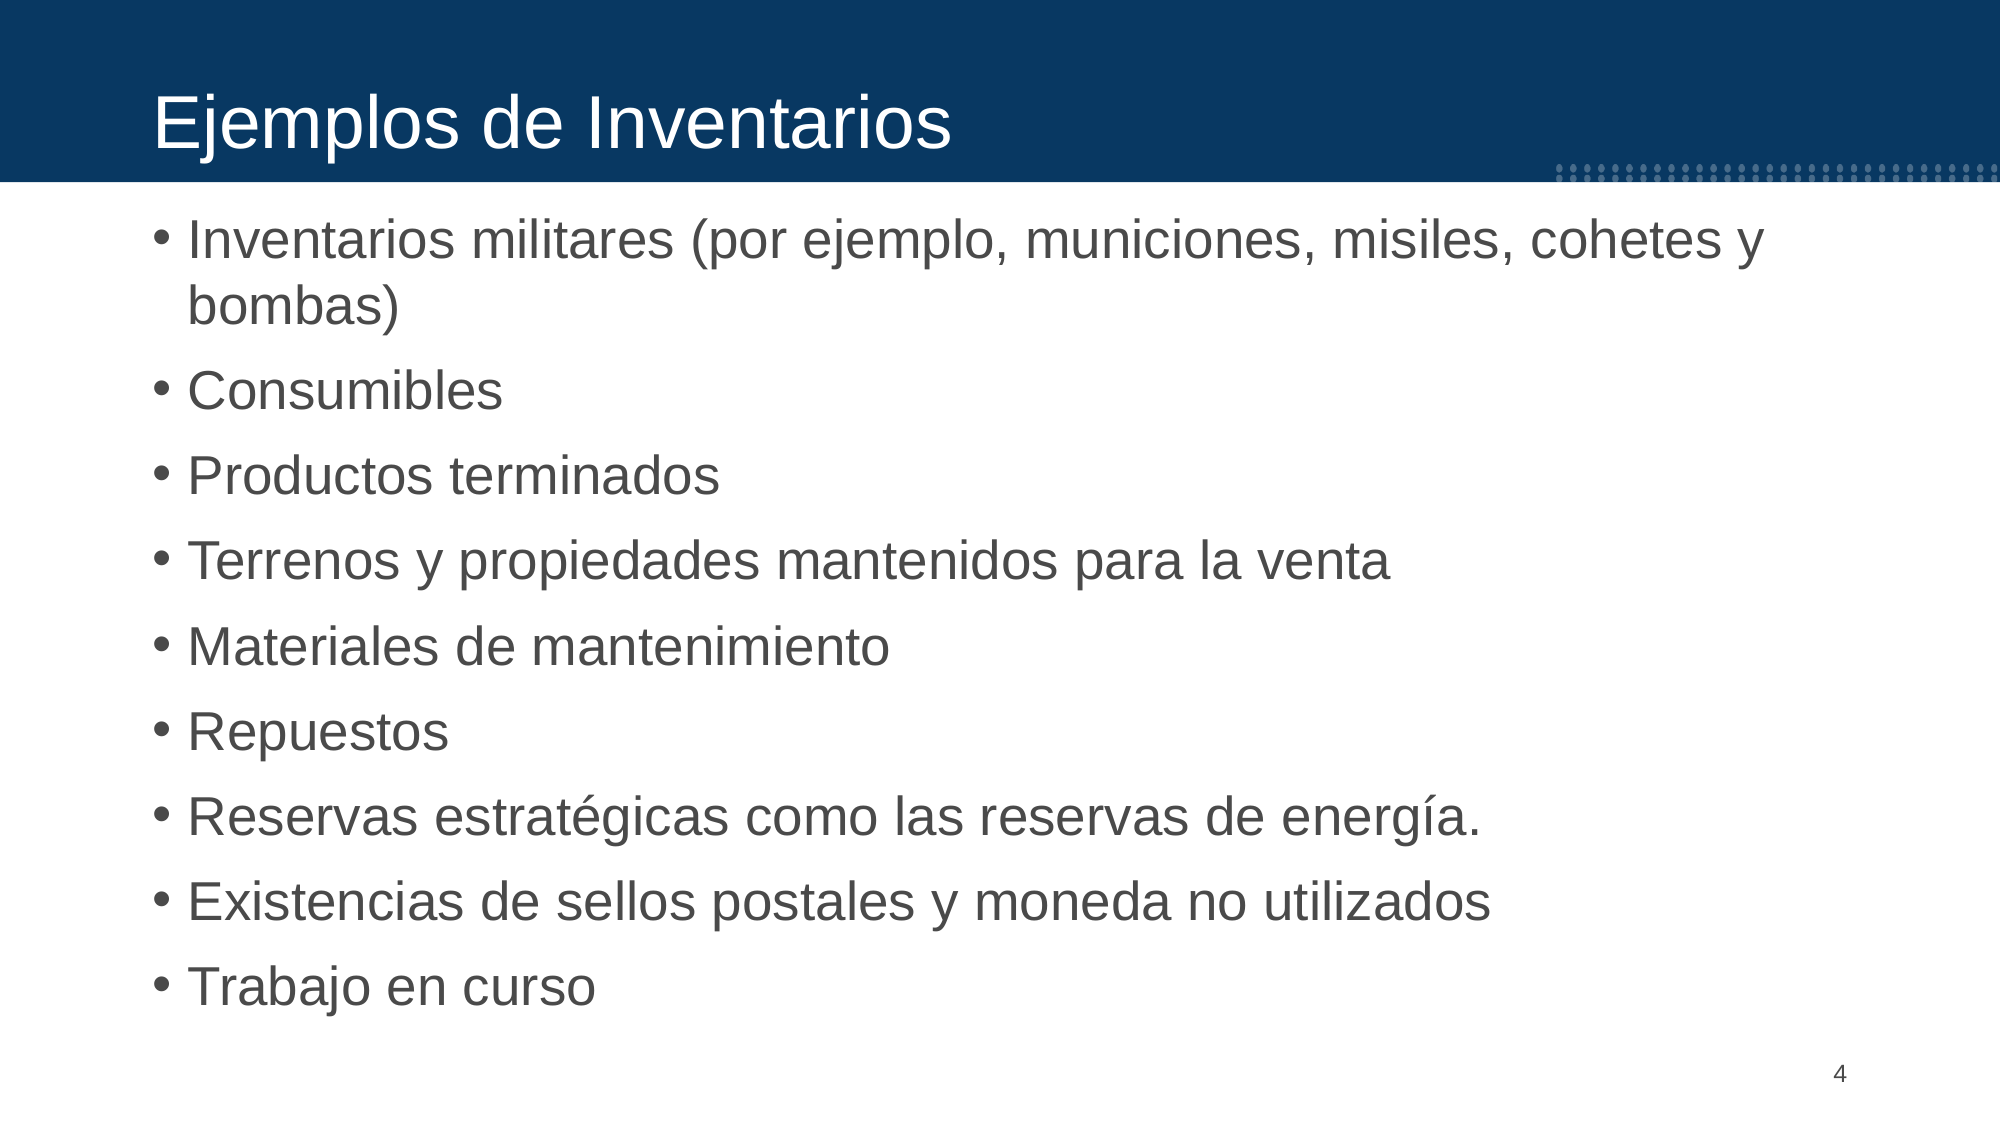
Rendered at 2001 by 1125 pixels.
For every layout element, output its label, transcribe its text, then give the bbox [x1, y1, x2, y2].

list Inventarios militares (por ejemplo, municiones, misiles, cohetes y bombas) Consumibles Productos terminados Terrenos y propiedades mantenidos para la venta Materiales de mantenimiento Repuestos Reservas estratégicas como las reservas de energía. Existencias de sellos postales y moneda no utilizados Trabajo en curso [137, 196, 1863, 1025]
text_box 4 [1412, 1042, 1863, 1103]
list Ejemplos de Inventarios [137, 66, 1863, 159]
